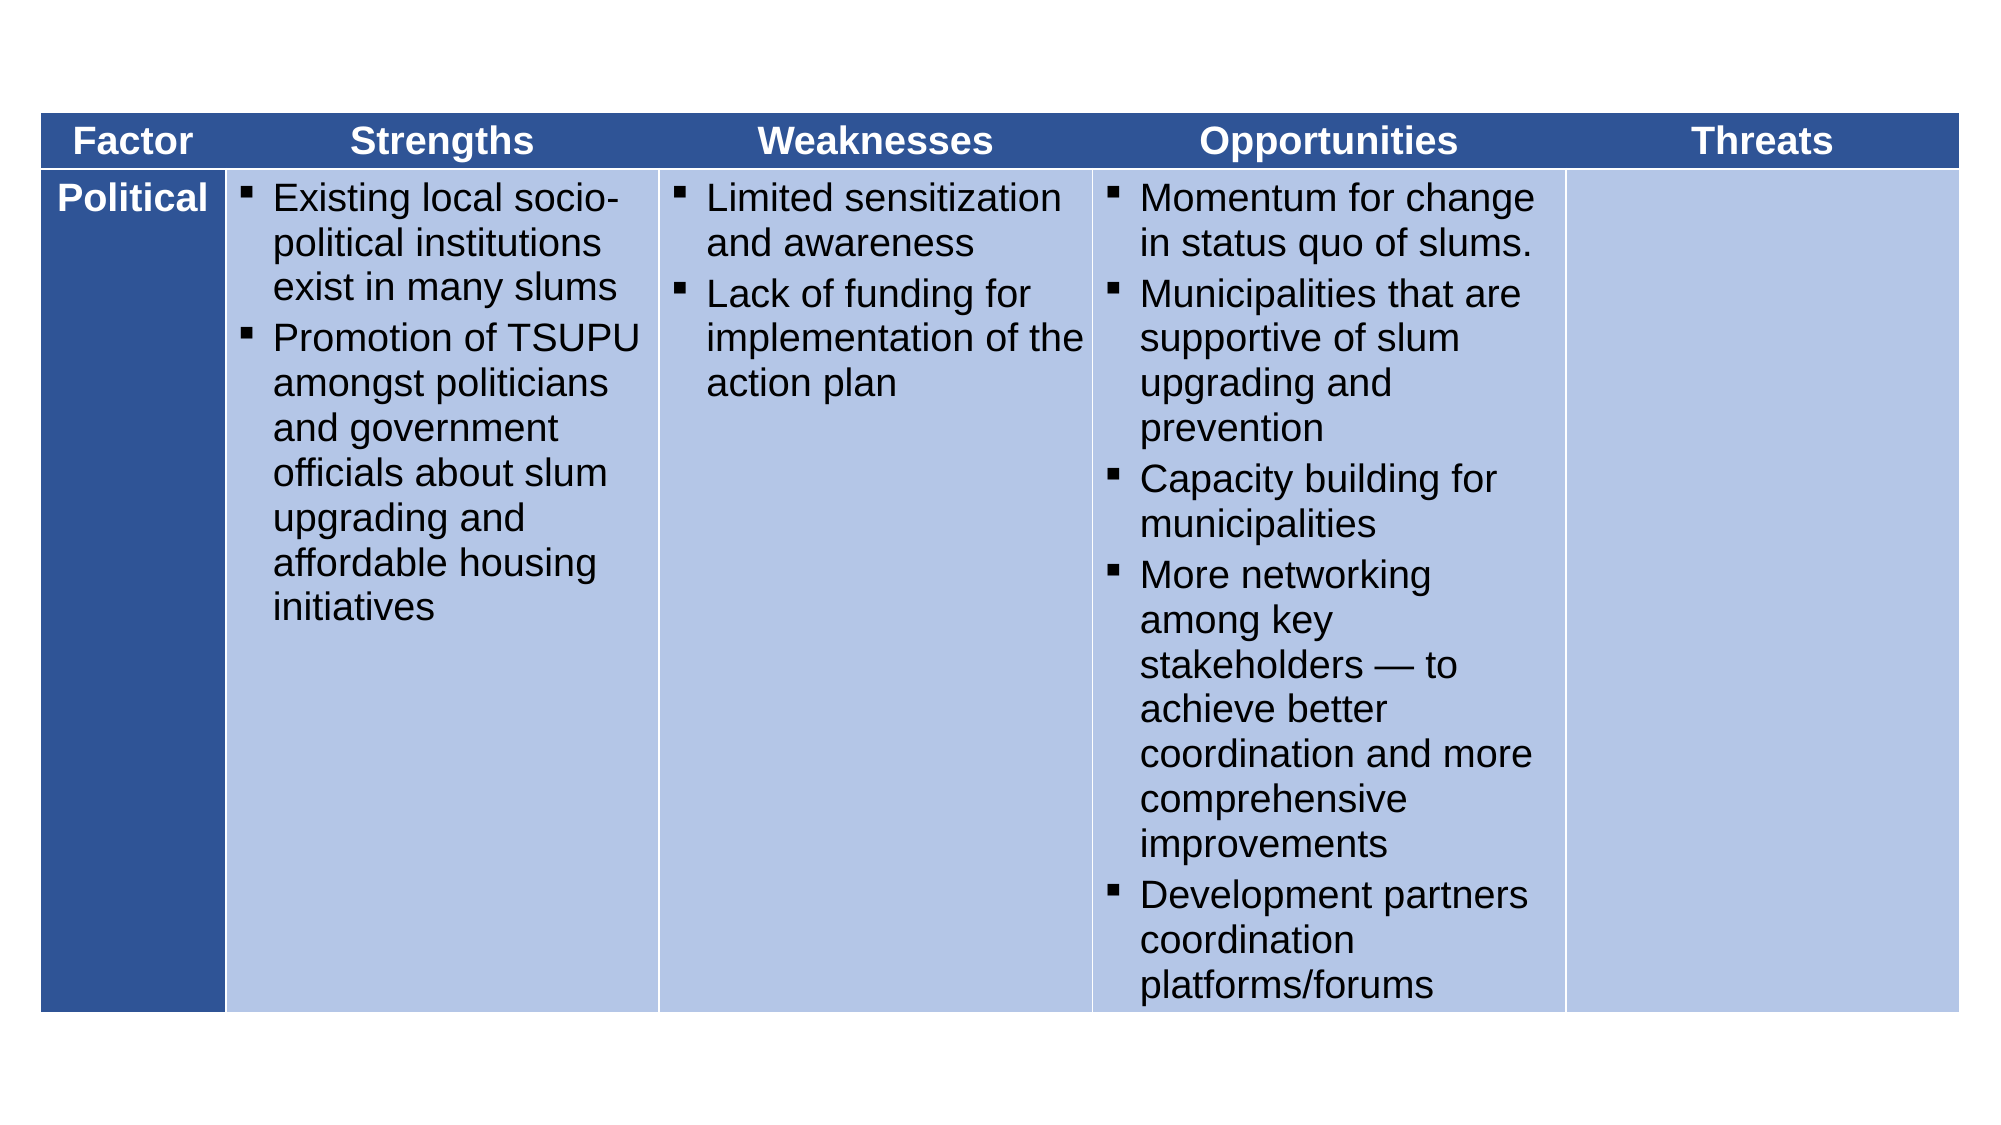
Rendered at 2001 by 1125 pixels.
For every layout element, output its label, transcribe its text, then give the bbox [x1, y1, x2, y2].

table_cell [1567, 170, 1959, 1012]
table_header Strengths [226, 113, 659, 168]
table_cell Political [41, 170, 225, 1012]
table_header Weaknesses [659, 113, 1093, 168]
table_header Factor [41, 113, 226, 168]
table_header Opportunities [1093, 113, 1566, 168]
table_header Threats [1566, 113, 1959, 168]
table_cell Existing local socio-political institutions exist in many slums Promotion of TSUPU amongst politicians and government officials about slum upgrading and affordable housing initiatives [227, 170, 658, 1012]
table_cell Limited sensitization and awareness Lack of funding for implementation of the action plan [660, 170, 1092, 1012]
table_cell Momentum for change in status quo of slums. Municipalities that are supportive of slum upgrading and prevention Capacity building for municipalities More networking among key stakeholders — to achieve better coordination and more comprehensive improvements Development partners coordination platforms/forums [1093, 170, 1565, 1012]
